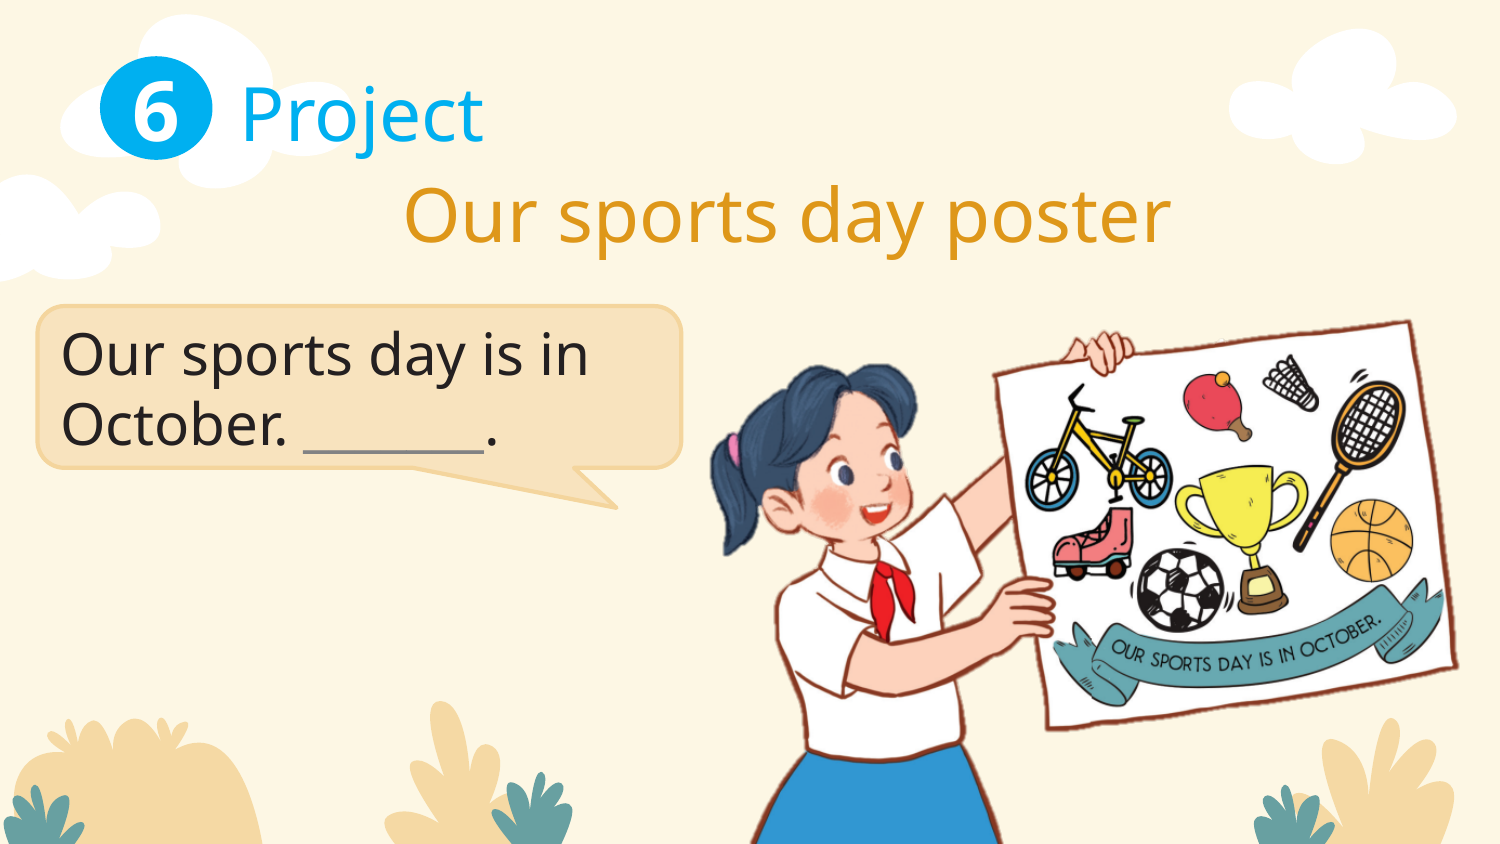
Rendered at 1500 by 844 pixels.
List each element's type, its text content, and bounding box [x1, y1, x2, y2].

picture [649, 242, 1463, 844]
text_box Our sports day is in October. _______. [35, 303, 644, 510]
text_box Project [225, 59, 963, 154]
text_box 6 [97, 54, 215, 162]
text_box Our sports day poster [387, 159, 1305, 254]
